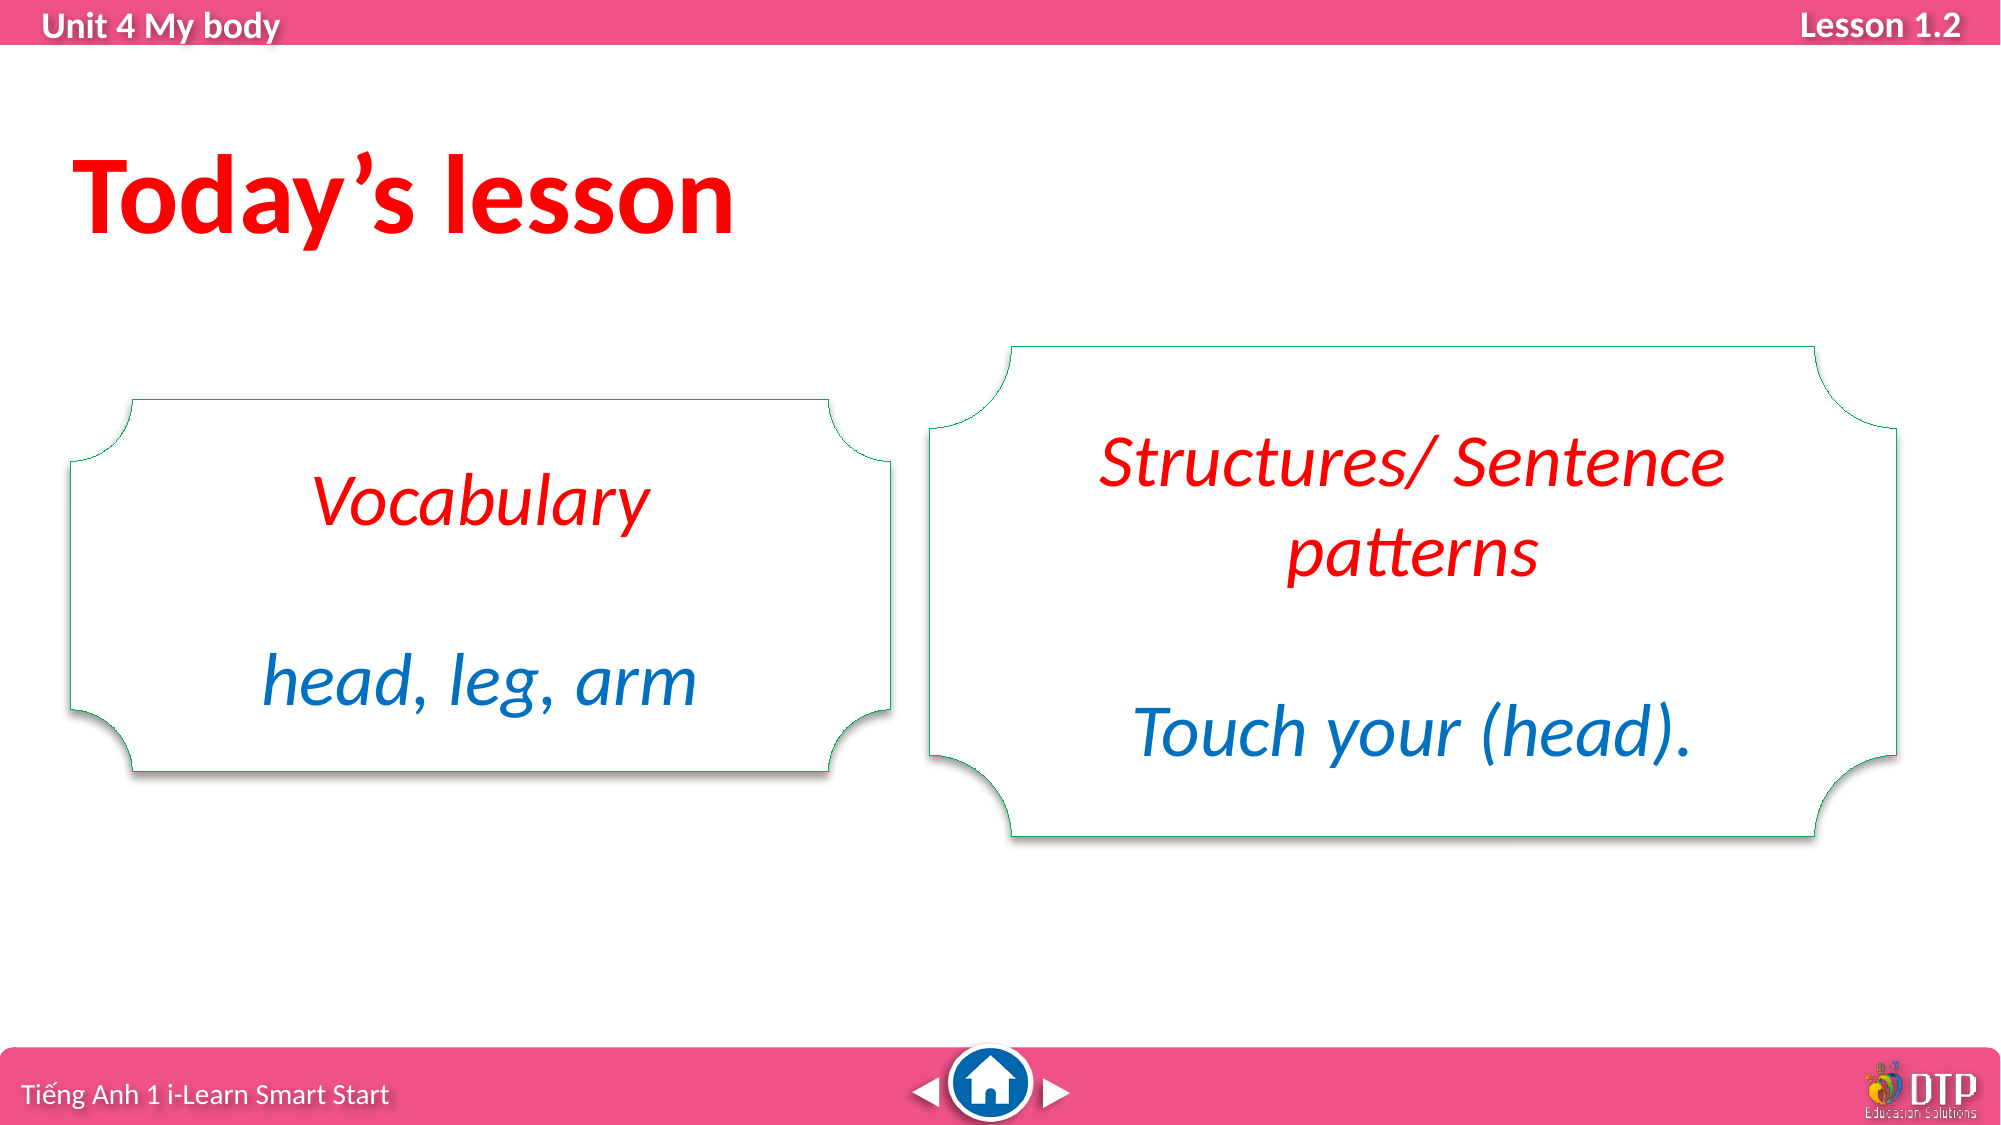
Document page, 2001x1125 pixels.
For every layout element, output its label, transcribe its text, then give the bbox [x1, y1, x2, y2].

text_box Vocabulary head, leg, arm [70, 399, 891, 772]
picture [912, 1077, 940, 1108]
picture [1042, 1077, 1071, 1109]
picture [1866, 1061, 1976, 1118]
picture [942, 1037, 1038, 1125]
text_box Today’s lesson [57, 113, 753, 264]
text_box Structures/ Sentence patterns Touch your (head). [929, 346, 1897, 837]
